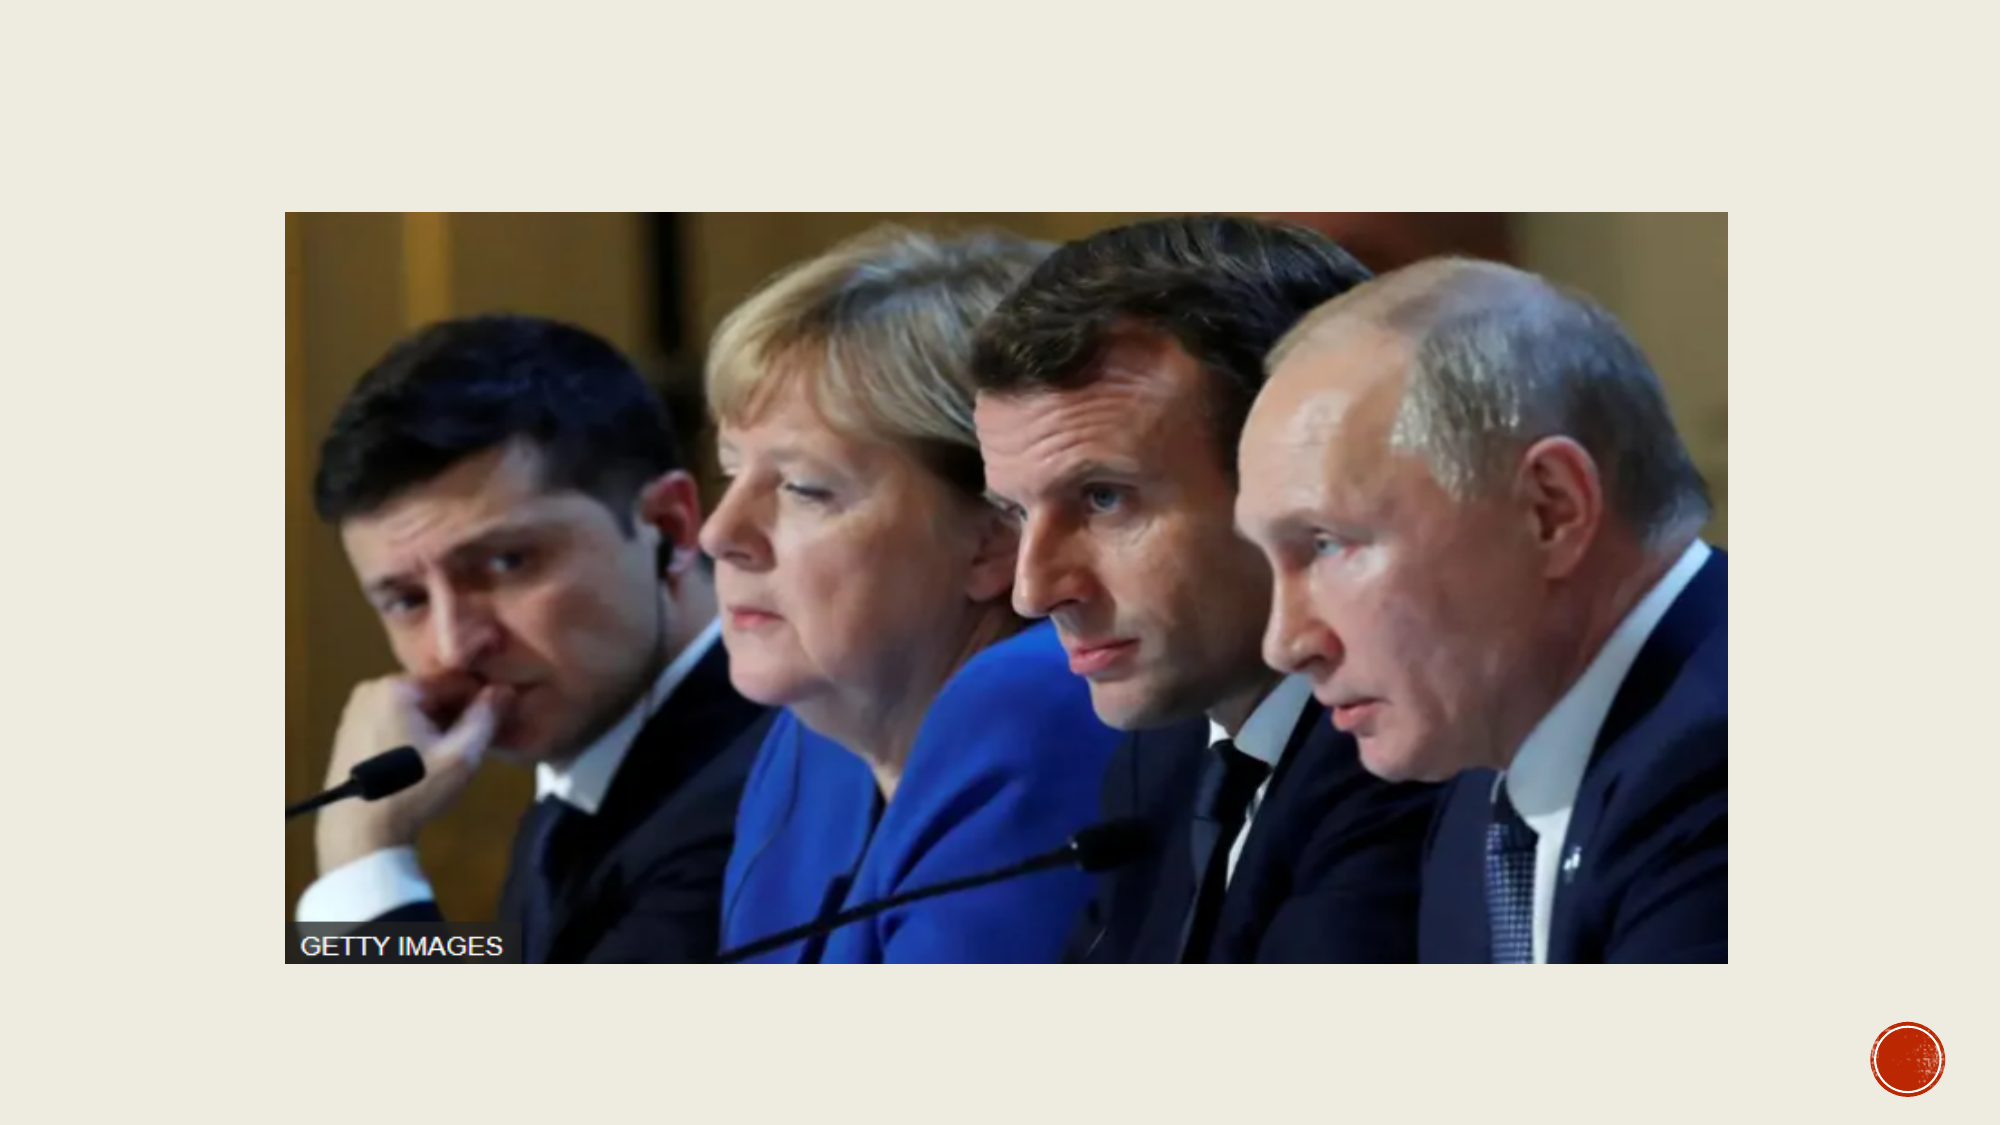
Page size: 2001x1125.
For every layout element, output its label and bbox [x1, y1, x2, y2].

picture [285, 212, 1728, 964]
